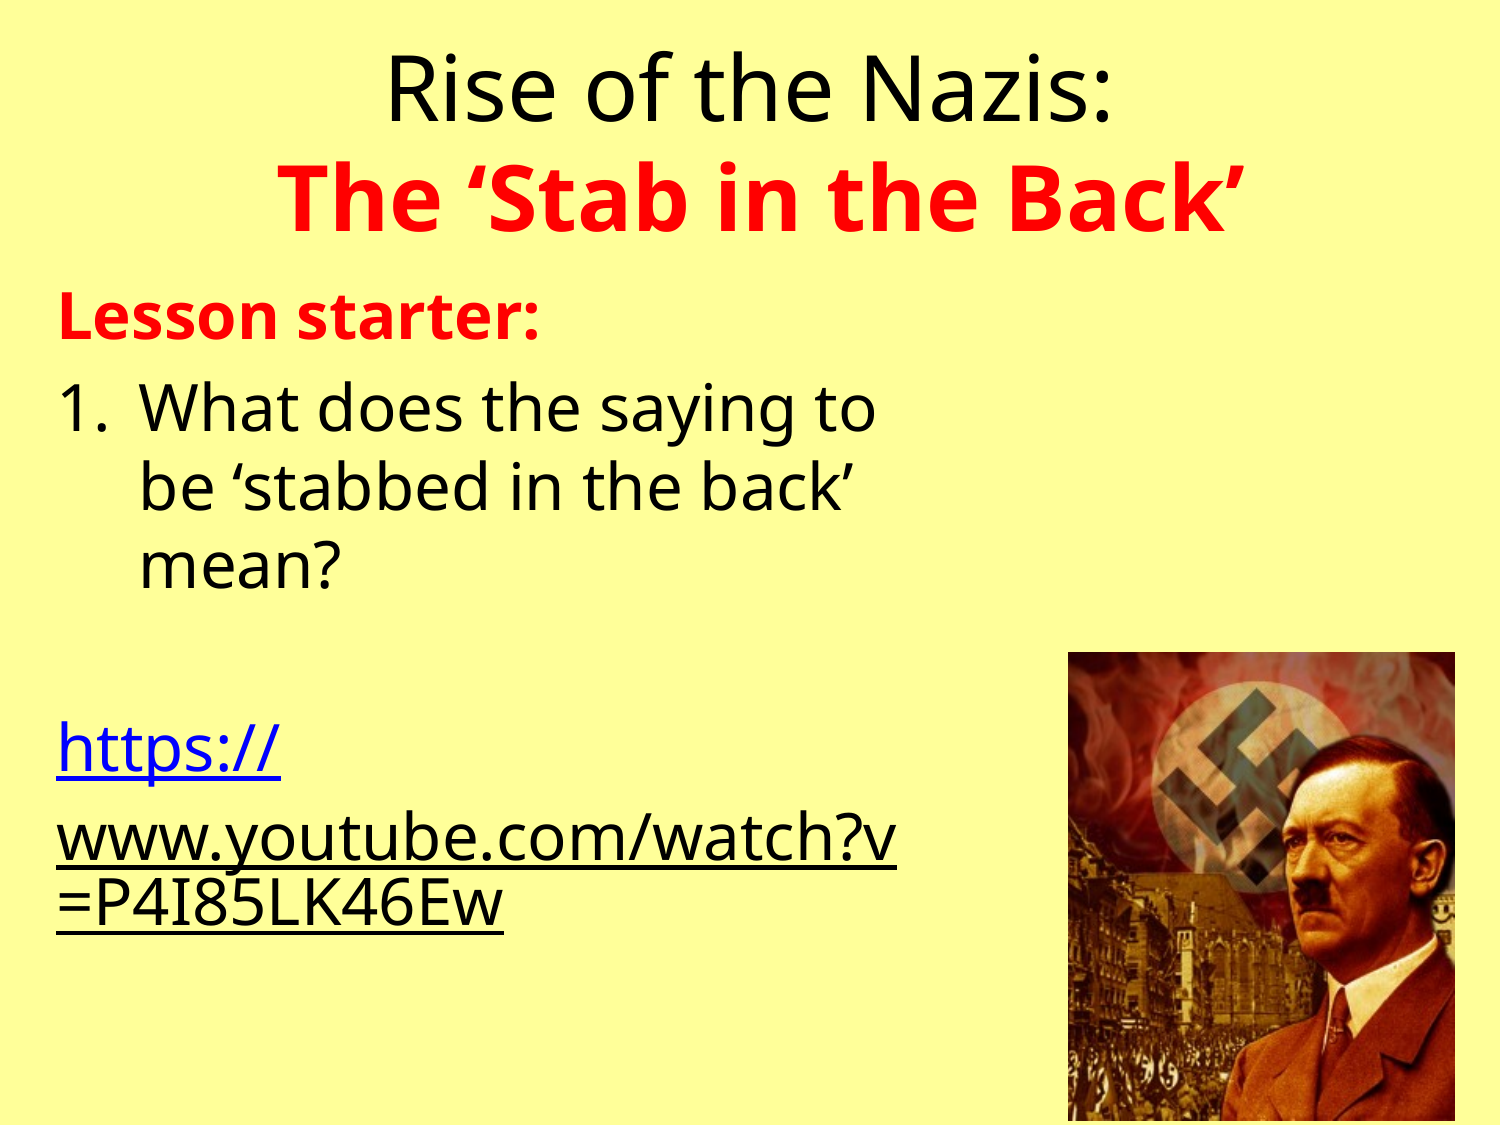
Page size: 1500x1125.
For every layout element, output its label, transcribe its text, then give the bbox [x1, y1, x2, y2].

title Rise of the Nazis: The ‘Stab in the Back’ [123, 19, 1399, 261]
subtitle Lesson starter: What does the saying to be ‘stabbed in the back’ mean? https://www.youtube.com/watch?v=P4I85LK46Ew [41, 267, 939, 976]
picture [1068, 651, 1456, 1122]
